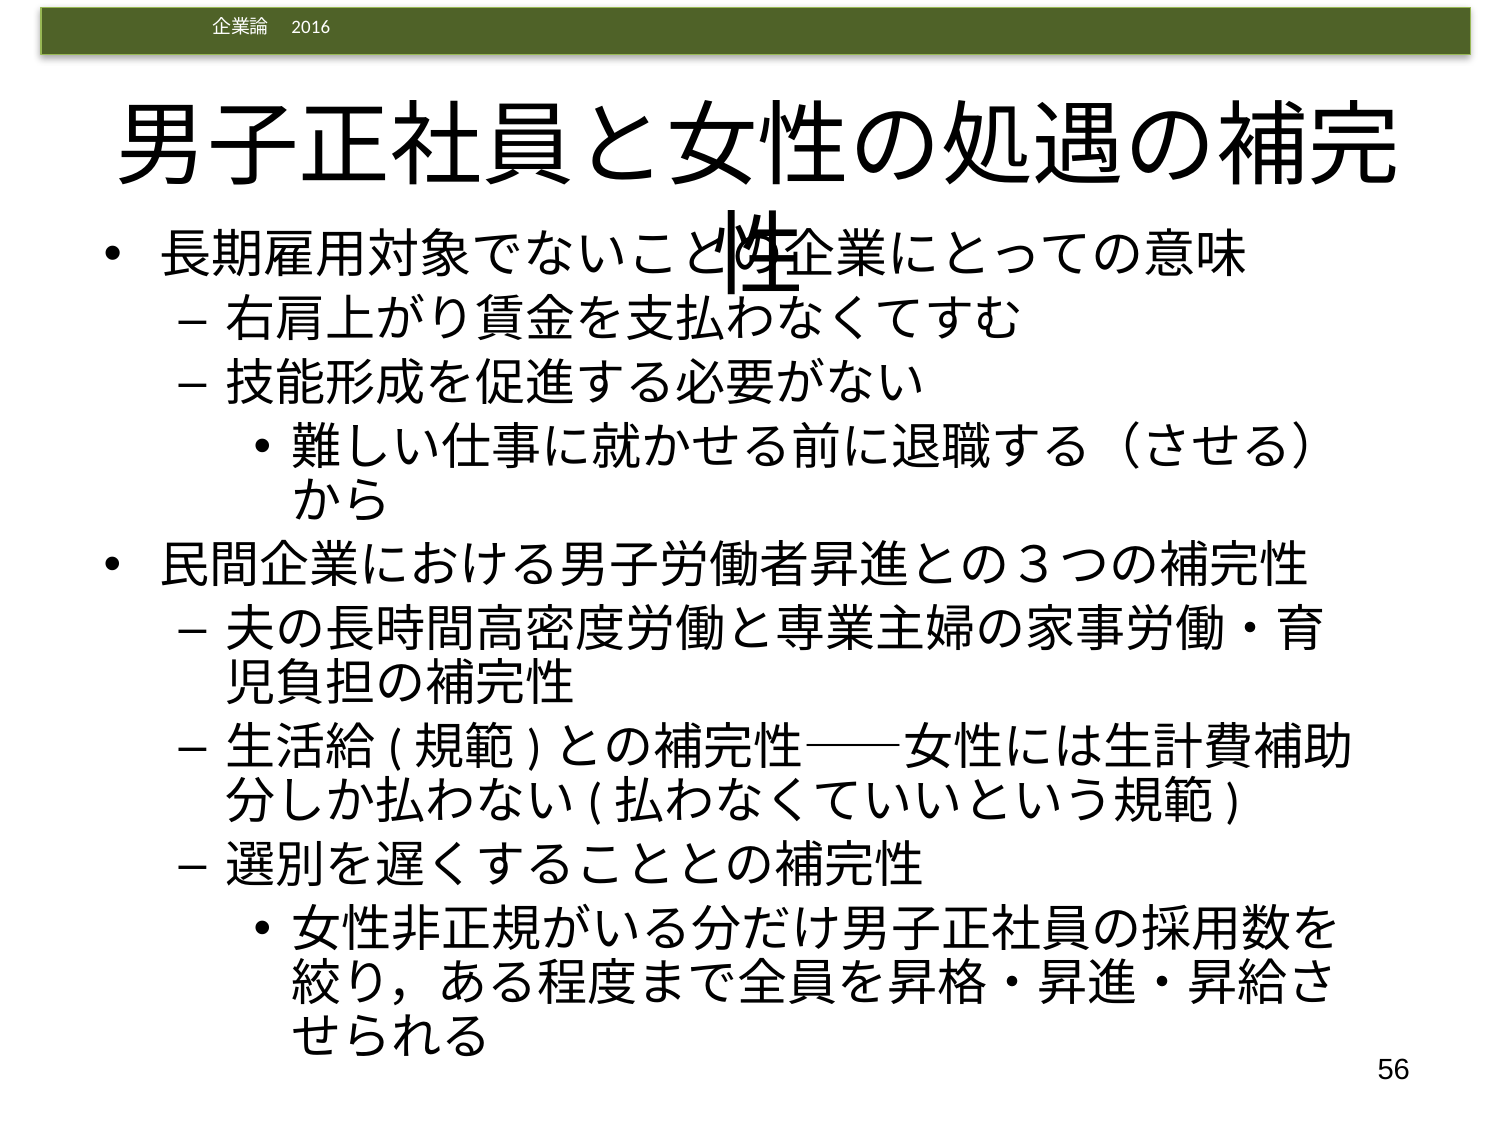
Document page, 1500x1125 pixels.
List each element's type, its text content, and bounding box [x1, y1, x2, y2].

slide_number 56 [1299, 1042, 1425, 1103]
list 長期雇用対象でないことの企業にとっての意味 右肩上がり賃金を支払わなくてすむ 技能形成を促進する必要がない 難しい仕事に就かせる前に退職する（させる）から 民間企業における男子労働者昇進との３つの補完性 夫の長時間高密度労働と専業主婦の家事労働・育児負担の補完性 生活給(規範)との補完性――女性には生計費補助分しか払わない(払わなくていいという規範) 選別を遅くすることとの補完性 女性非正規がいる分だけ男子正社員の採用数を絞り，ある程度まで全員を昇格・昇進・昇給させられる [88, 220, 1390, 1125]
title 男子正社員と女性の処遇の補完性 [64, 78, 1451, 223]
